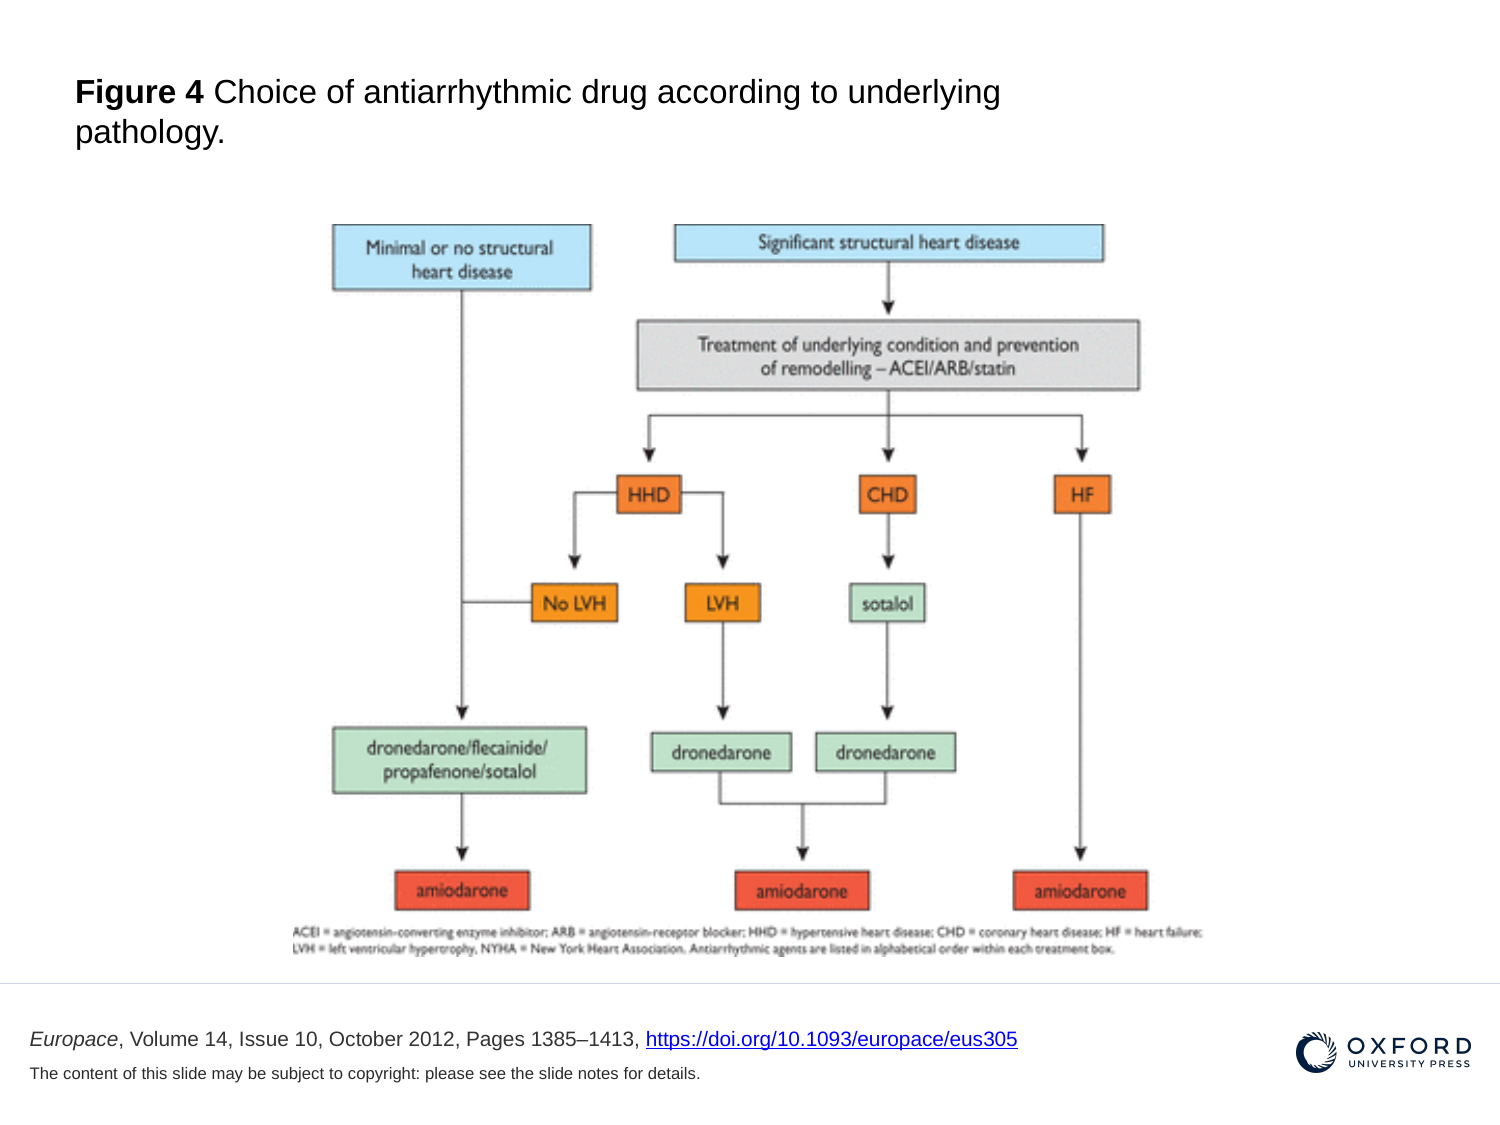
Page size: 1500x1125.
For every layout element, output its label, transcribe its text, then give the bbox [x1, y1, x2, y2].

footer Europace, Volume 14, Issue 10, October 2012, Pages 1385–1413, https://doi.org/10.1093/europace/eus305 The content of this slide may be subject to copyright: please see the slide notes for details. [0, 983, 1260, 1125]
picture [1296, 1032, 1471, 1073]
title Figure 4 Choice of antiarrhythmic drug according to underlying pathology. [75, 69, 1078, 171]
picture [293, 224, 1206, 957]
